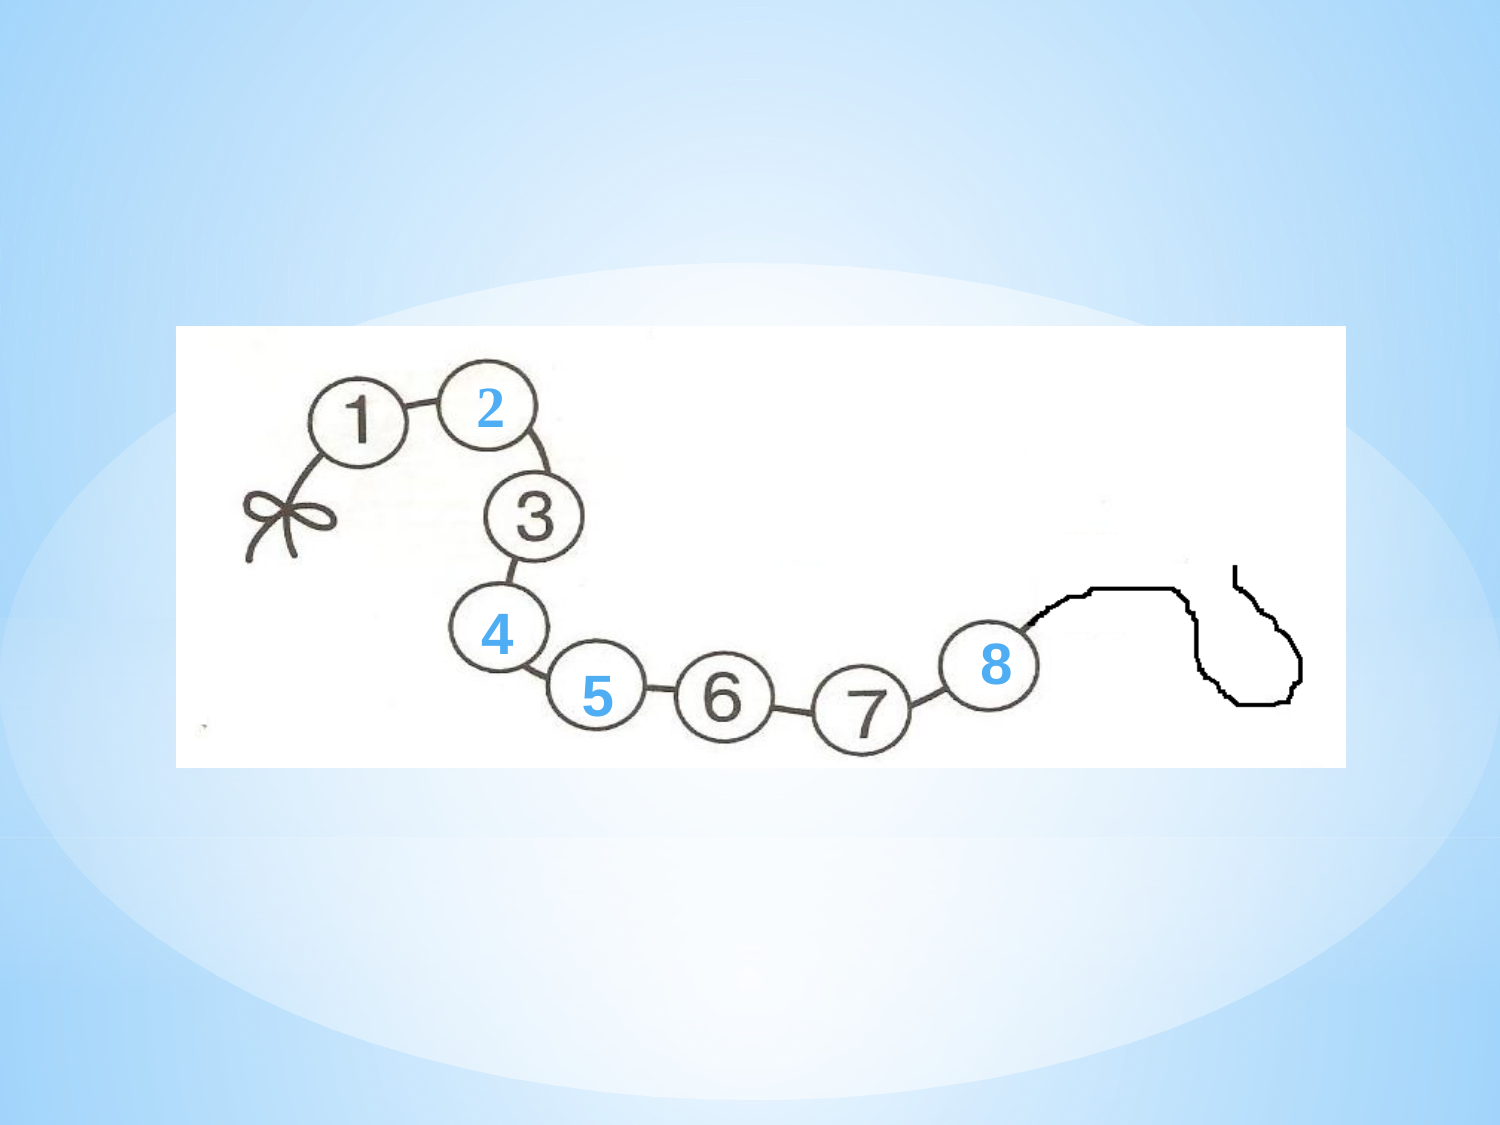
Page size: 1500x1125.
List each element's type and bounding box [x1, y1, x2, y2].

picture [176, 325, 1347, 769]
